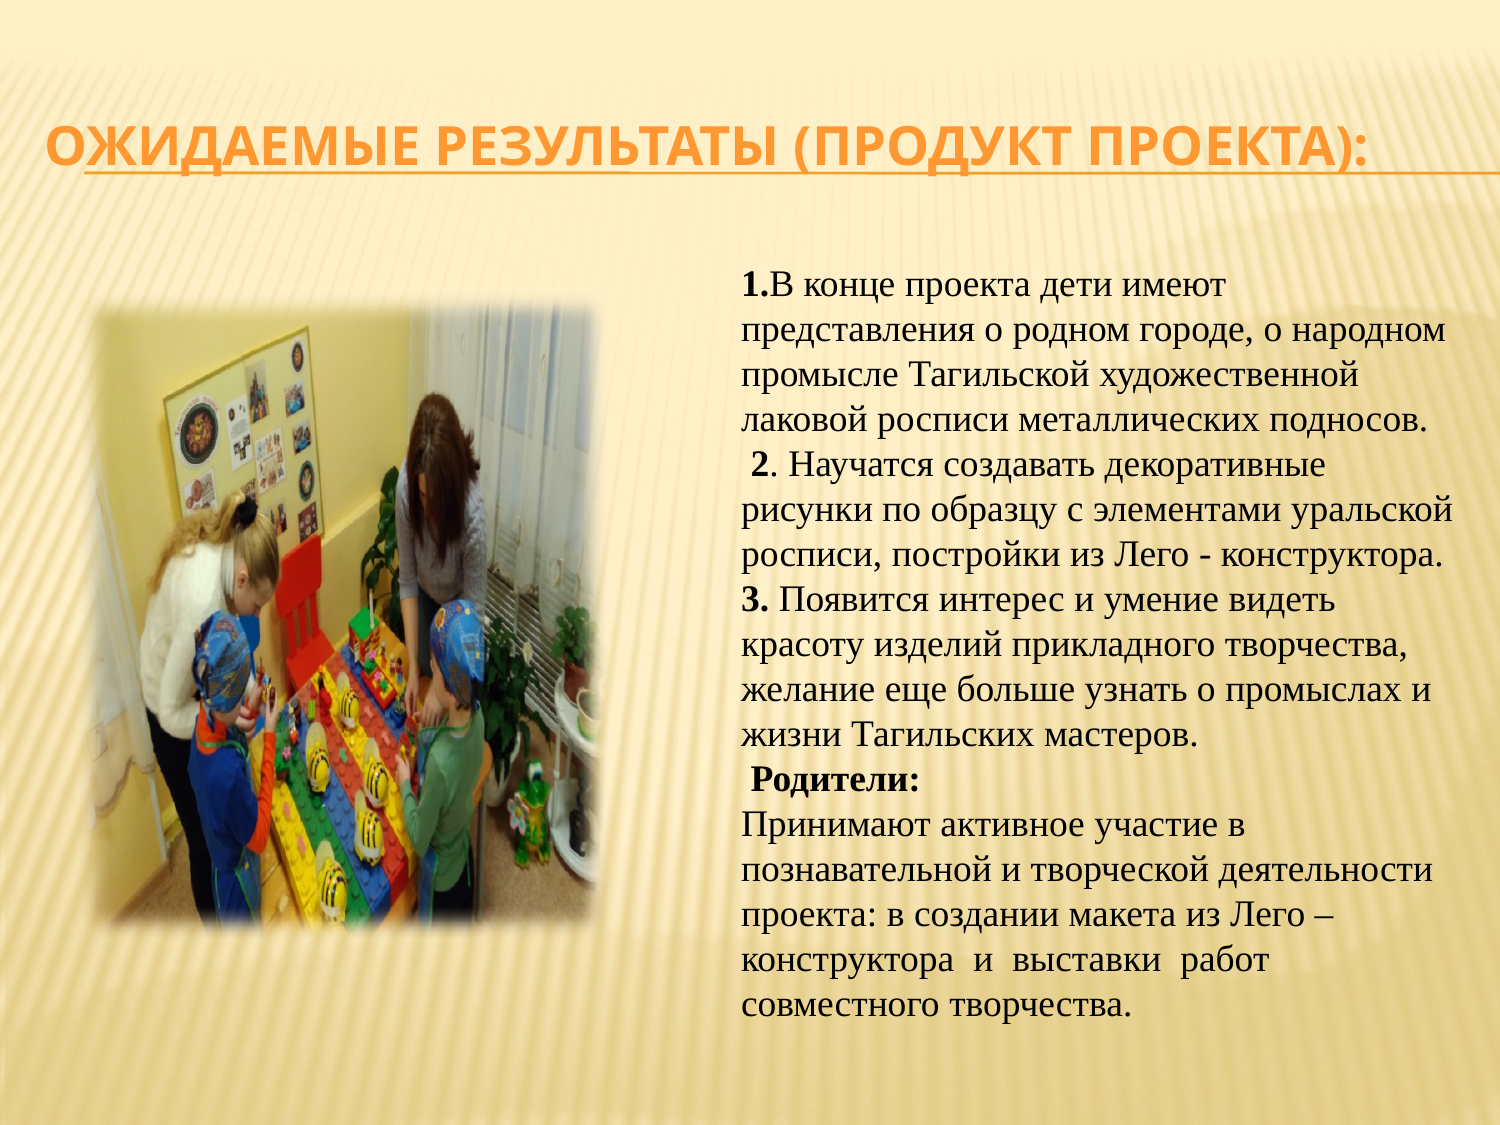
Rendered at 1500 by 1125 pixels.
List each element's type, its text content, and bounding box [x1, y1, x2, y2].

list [76, 290, 609, 941]
title Ожидаемые результаты (продукт проекта): [29, 75, 1475, 213]
text_box 1.В конце проекта дети имеют представления о родном городе, о народном промысле Тагильской художественной лаковой росписи металлических подносов. 2. Научатся создавать декоративные рисунки по образцу с элементами уральской росписи, постройки из Лего - конструктора. 3. Появится интерес и умение видеть красоту изделий прикладного творчества, желание еще больше узнать о промыслах и жизни Тагильских мастеров. Родители: Принимают активное участие в познавательной и творческой деятельности проекта: в создании макета из Лего – конструктора и выставки работ совместного творчества. [726, 251, 1477, 1032]
